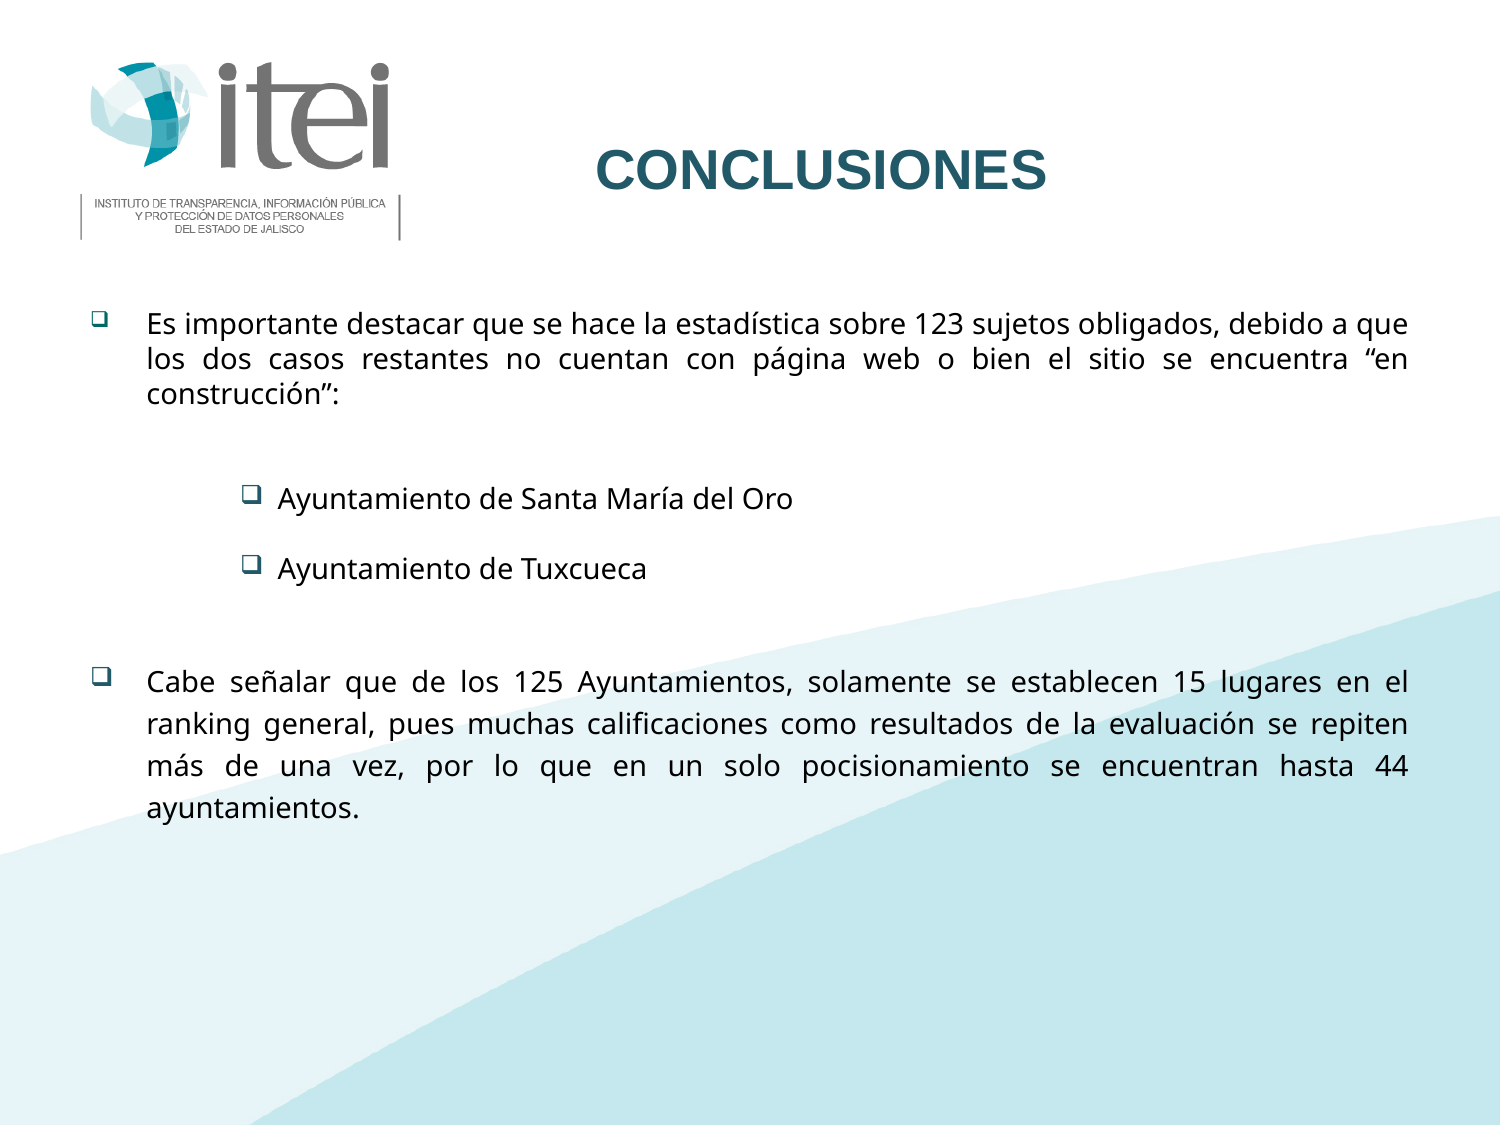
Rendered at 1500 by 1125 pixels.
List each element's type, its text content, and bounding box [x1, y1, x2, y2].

title Conclusiones [324, 73, 1319, 262]
list Es importante destacar que se hace la estadística sobre 123 sujetos obligados, debido a que los dos casos restantes no cuentan con página web o bien el sitio se encuentra “en construcción”: Ayuntamiento de Santa María del Oro Ayuntamiento de Tuxcueca Cabe señalar que de los 125 Ayuntamientos, solamente se establecen 15 lugares en el ranking general, pues muchas calificaciones como resultados de la evaluación se repiten más de una vez, por lo que en un solo pocisionamiento se encuentran hasta 44 ayuntamientos. [75, 262, 1425, 1059]
picture [0, 0, 1500, 1125]
